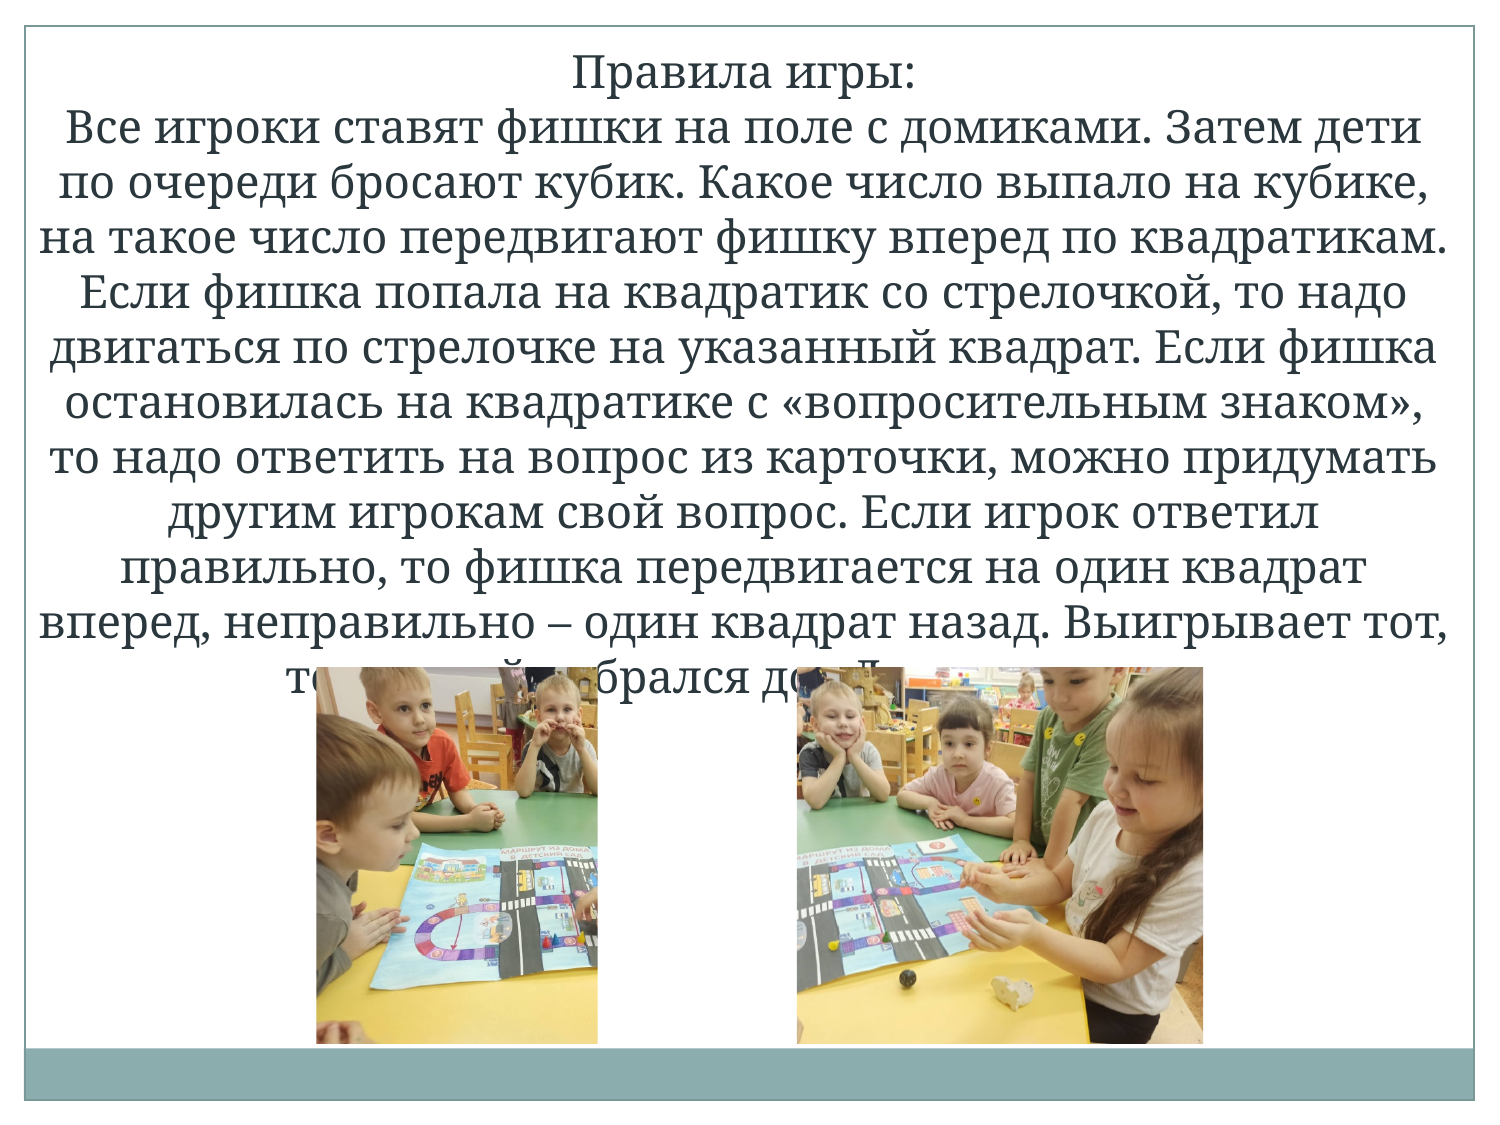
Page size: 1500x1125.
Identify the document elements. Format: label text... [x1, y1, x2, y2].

picture [796, 667, 1204, 1044]
text_box Правила игры: Все игроки ставят фишки на поле с домиками. Затем дети по очереди бросают кубик. Какое число выпало на кубике, на такое число передвигают фишку вперед по квадратикам. Если фишка попала на квадратик со стрелочкой, то надо двигаться по стрелочке на указанный квадрат. Если фишка остановилась на квадратике с «вопросительным знаком», то надо ответить на вопрос из карточки, можно придумать другим игрокам свой вопрос. Если игрок ответил правильно, то фишка передвигается на один квадрат вперед, неправильно – один квадрат назад. Выигрывает тот, то первый добрался до «Детского сада». [23, 35, 1465, 710]
picture [316, 667, 598, 1044]
